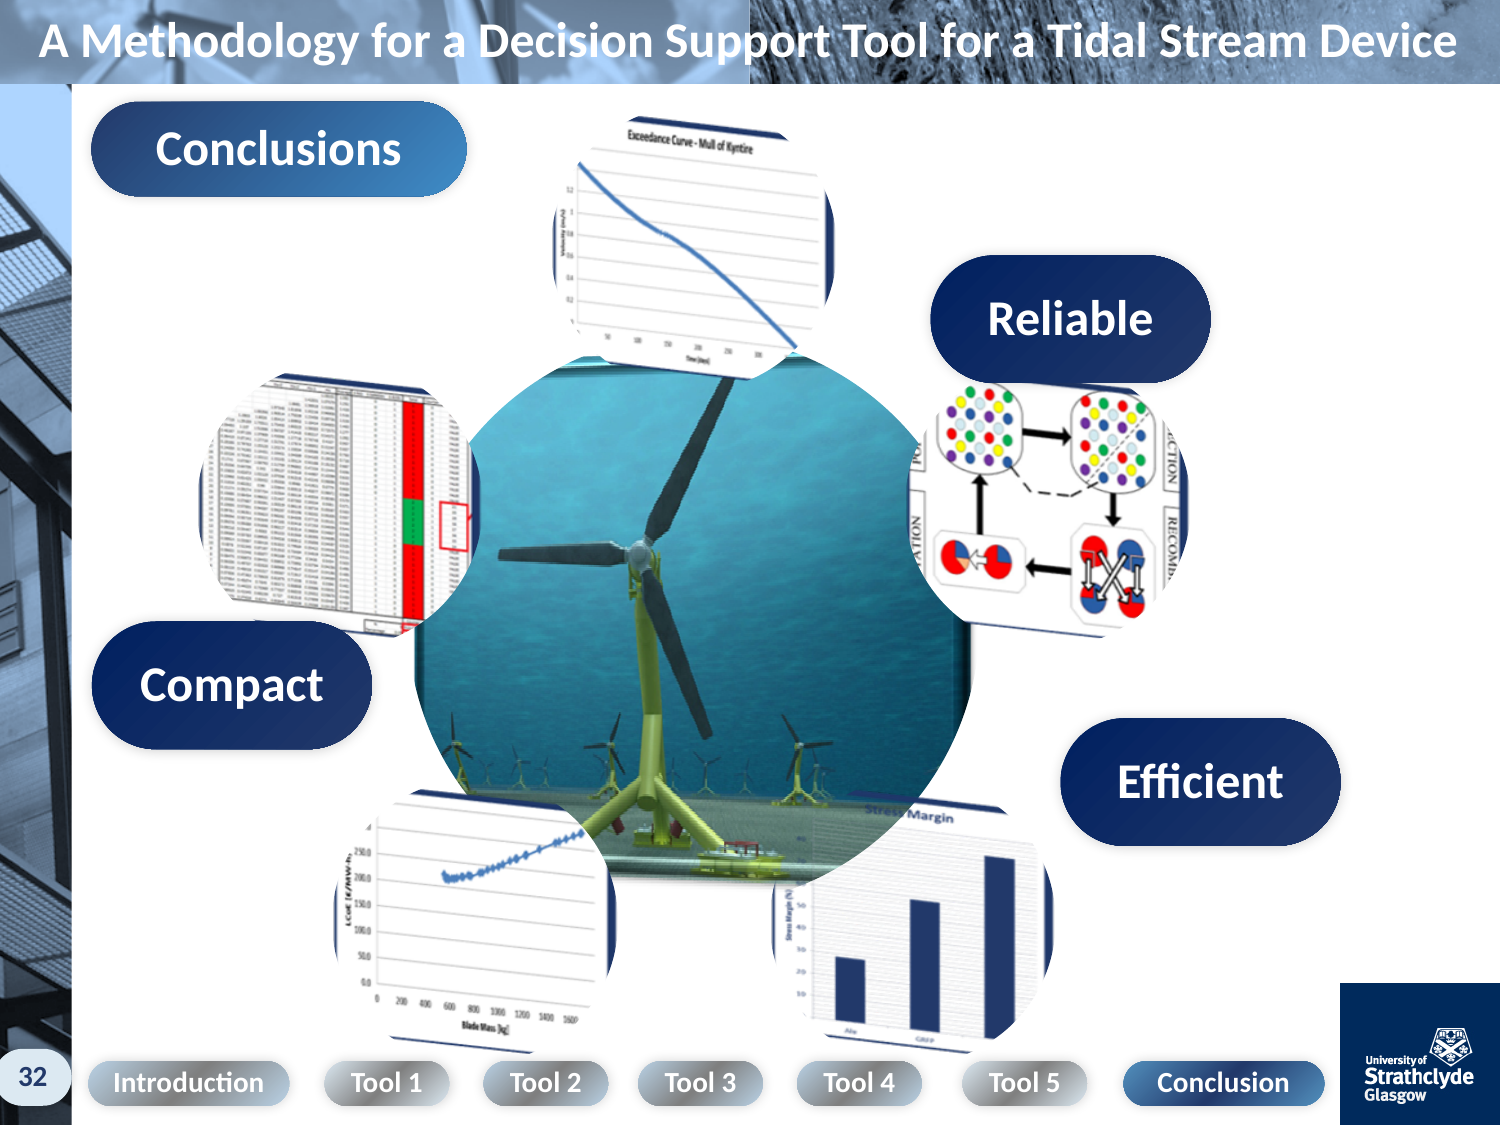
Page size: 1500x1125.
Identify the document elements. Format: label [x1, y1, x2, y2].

text_box [0, 0, 1500, 1125]
